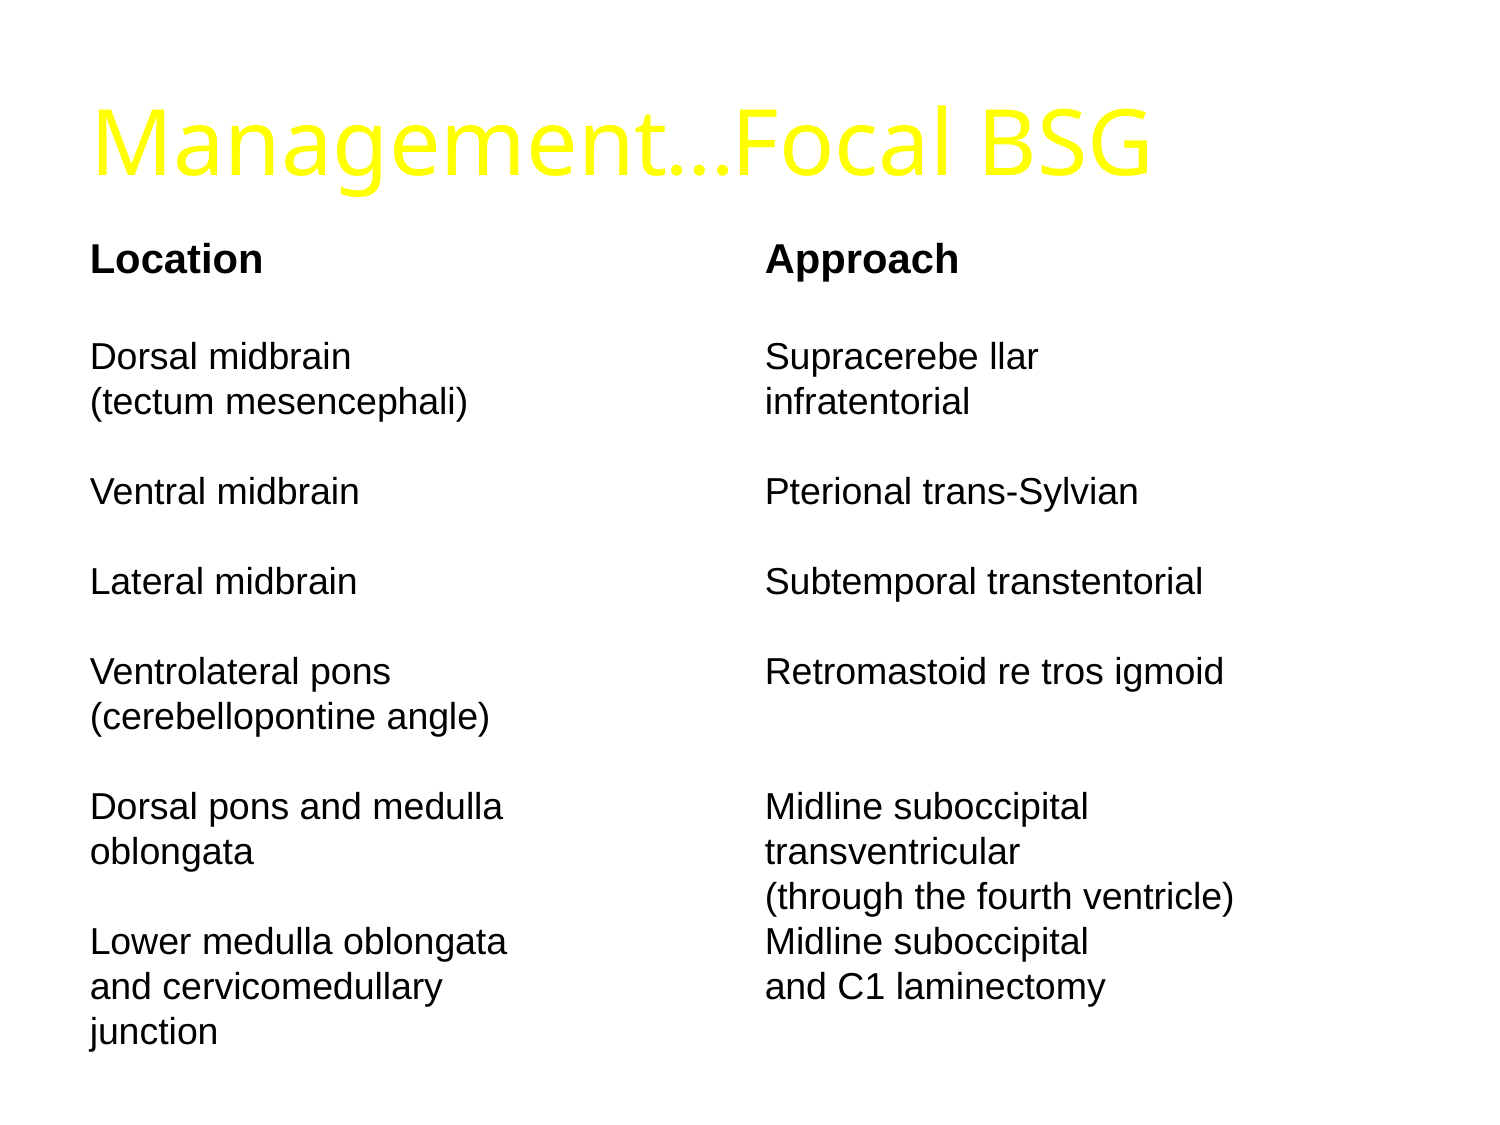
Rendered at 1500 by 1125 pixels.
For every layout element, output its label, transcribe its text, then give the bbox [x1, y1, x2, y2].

text_box Approach Supracerebe llar infratentorial Pterional trans-Sylvian Subtemporal transtentorial Retromastoid re tros igmoid Midline suboccipital transventricular (through the fourth ventricle) Midline suboccipital and C1 laminectomy [749, 224, 1263, 1105]
text_box Location Dorsal midbrain (tectum mesencephali) Ventral midbrain Lateral midbrain Ventrolateral pons (cerebellopontine angle) Dorsal pons and medulla oblongata Lower medulla oblongata and cervicomedullary junction [74, 224, 588, 1060]
title Management…Focal BSG [75, 45, 1425, 233]
